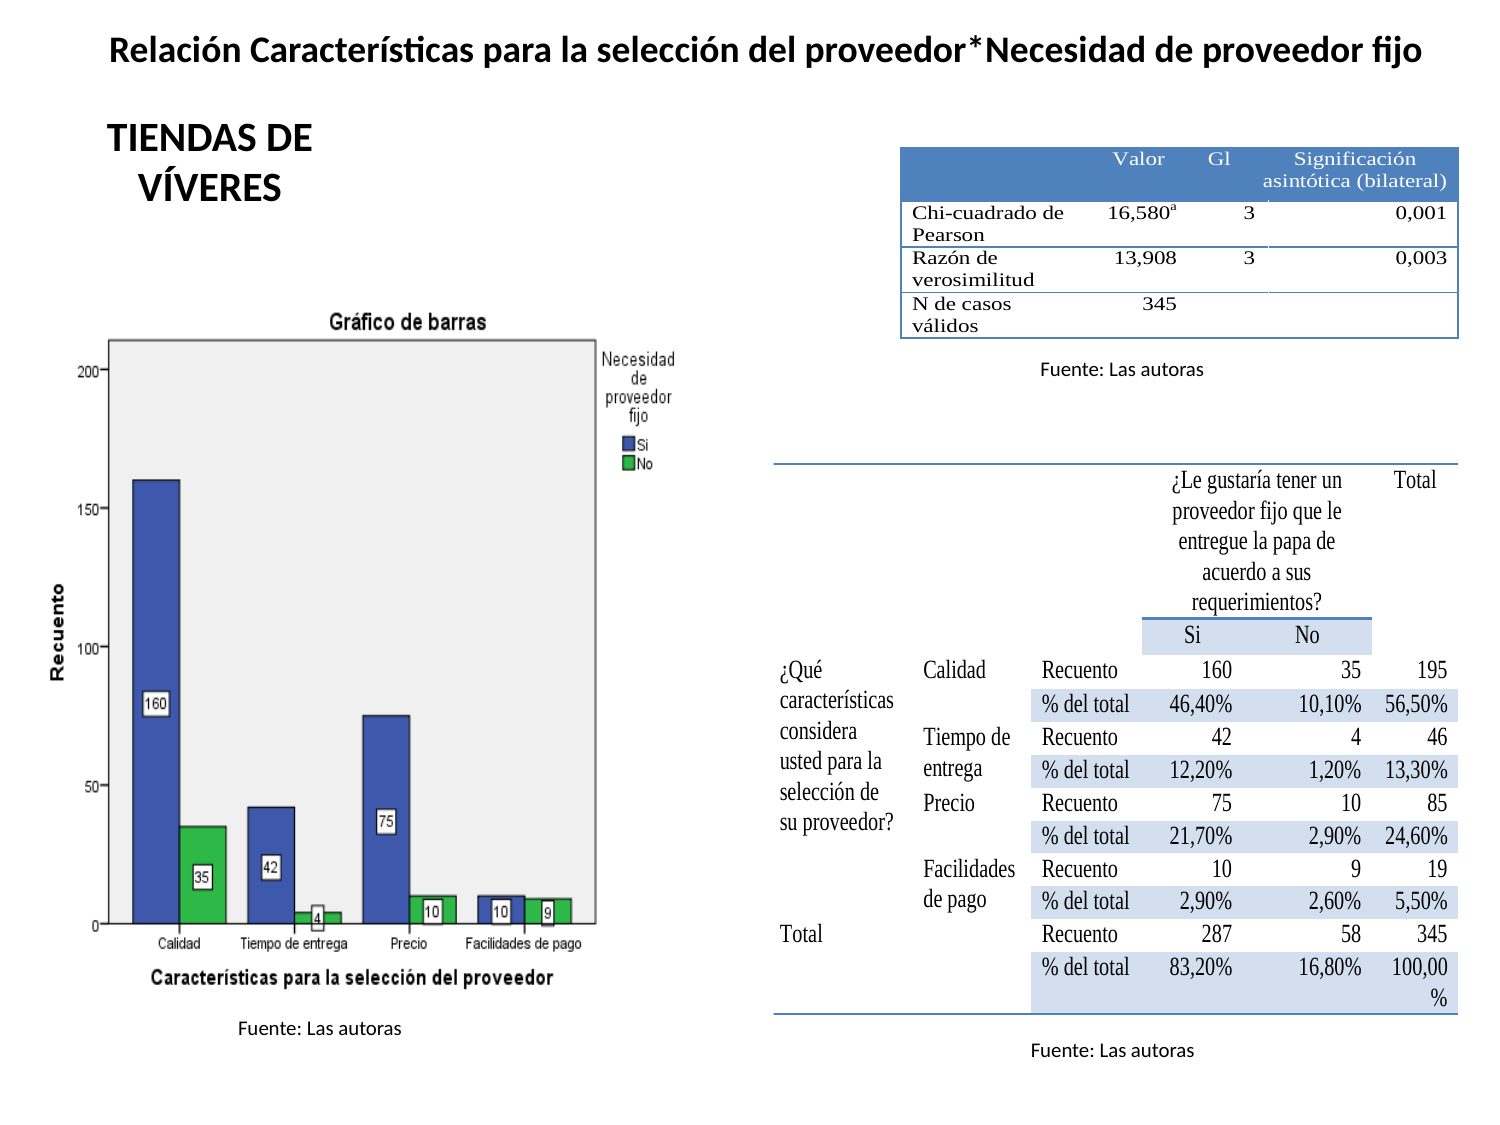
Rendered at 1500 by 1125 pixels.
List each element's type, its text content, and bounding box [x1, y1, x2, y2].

text_box TIENDAS DE VÍVERES [24, 102, 396, 218]
text_box Fuente: Las autoras [1015, 1038, 1210, 1070]
picture [31, 290, 694, 1008]
text_box Fuente: Las autoras [223, 1016, 417, 1048]
picture [773, 462, 1472, 1030]
text_box Relación Características para la selección del proveedor*Necesidad de proveedor fijo [94, 17, 1453, 78]
text_box Fuente: Las autoras [1025, 357, 1220, 389]
picture [899, 146, 1472, 349]
